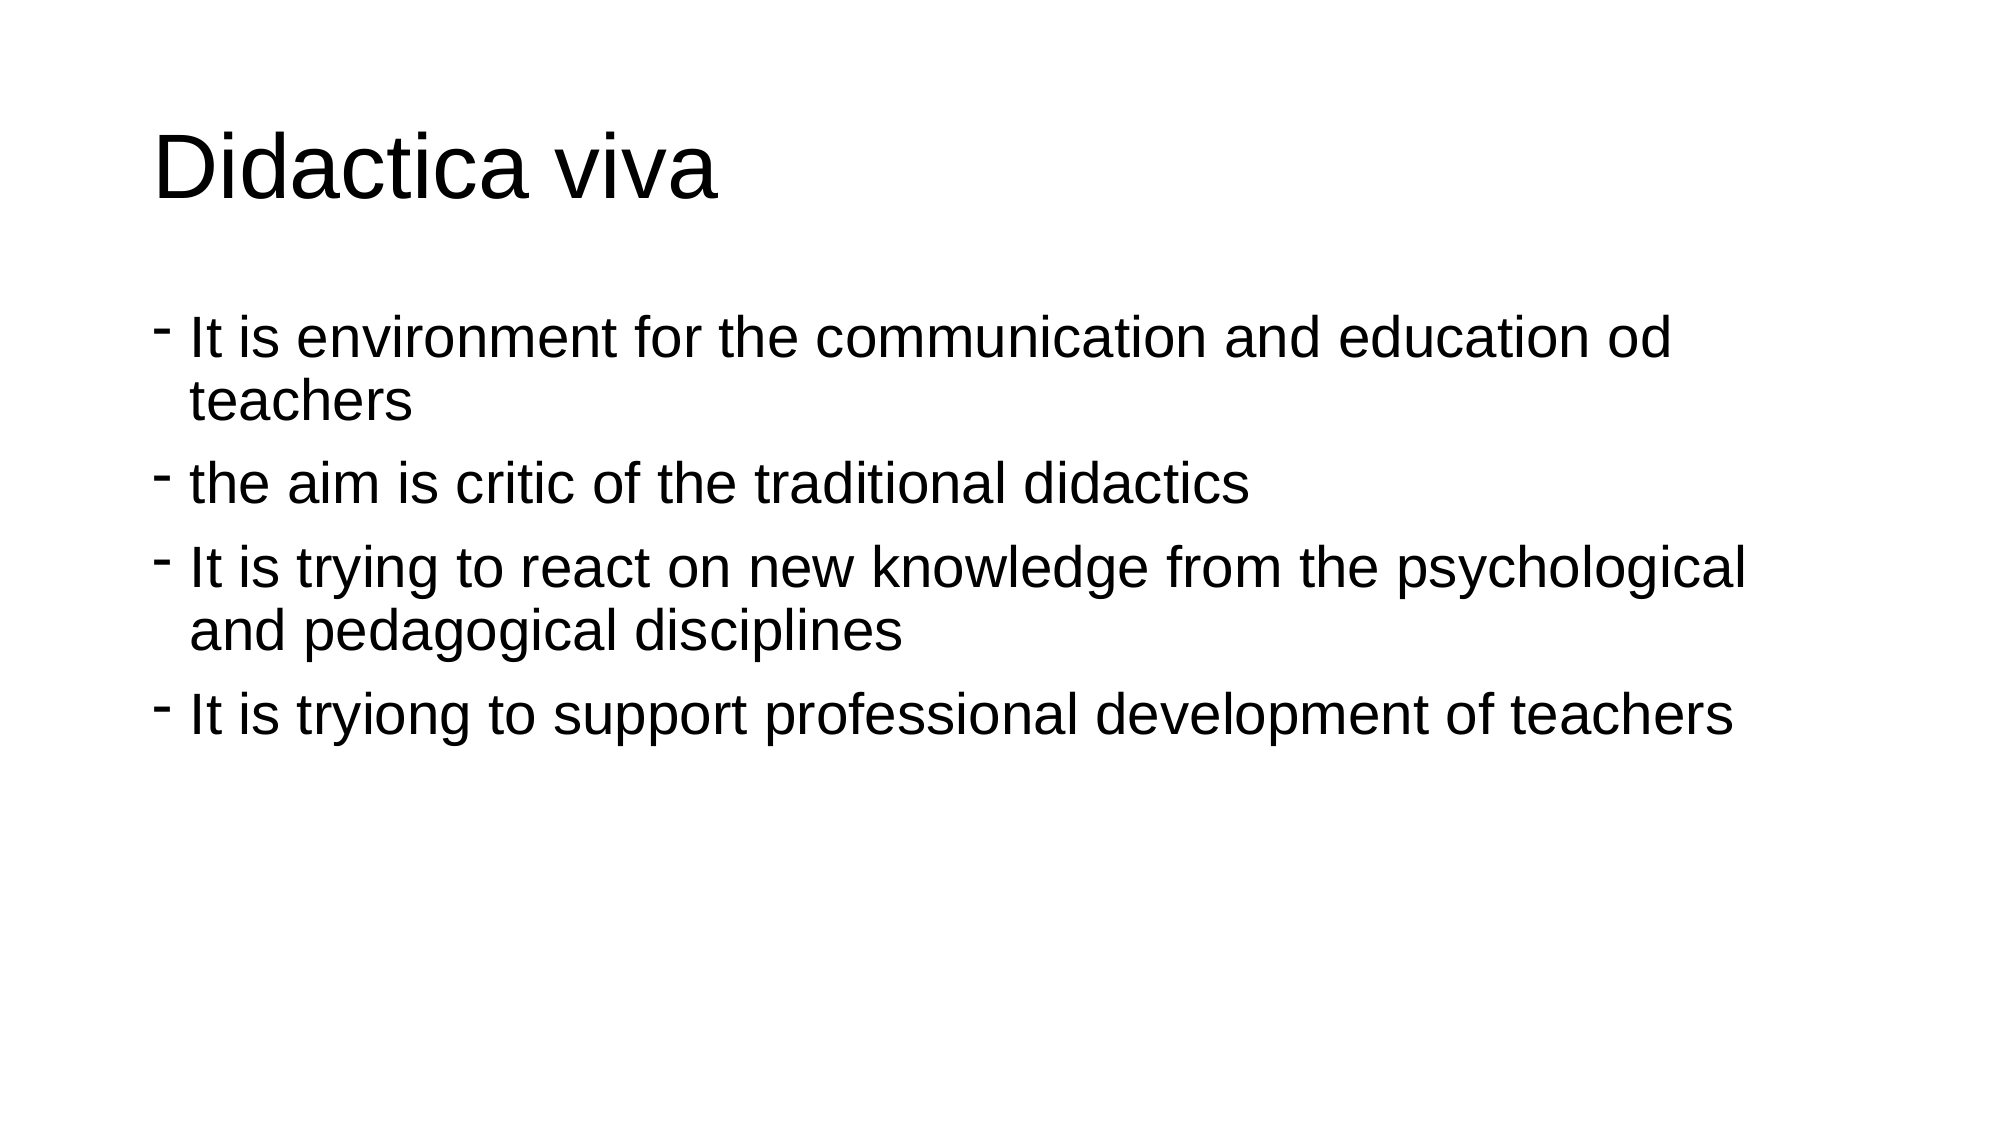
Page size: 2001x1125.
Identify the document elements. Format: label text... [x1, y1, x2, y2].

list It is environment for the communication and education od teachers the aim is critic of the traditional didactics It is trying to react on new knowledge from the psychological and pedagogical disciplines It is tryiong to support professional development of teachers [137, 299, 1863, 1014]
title Didactica viva [137, 59, 1863, 278]
